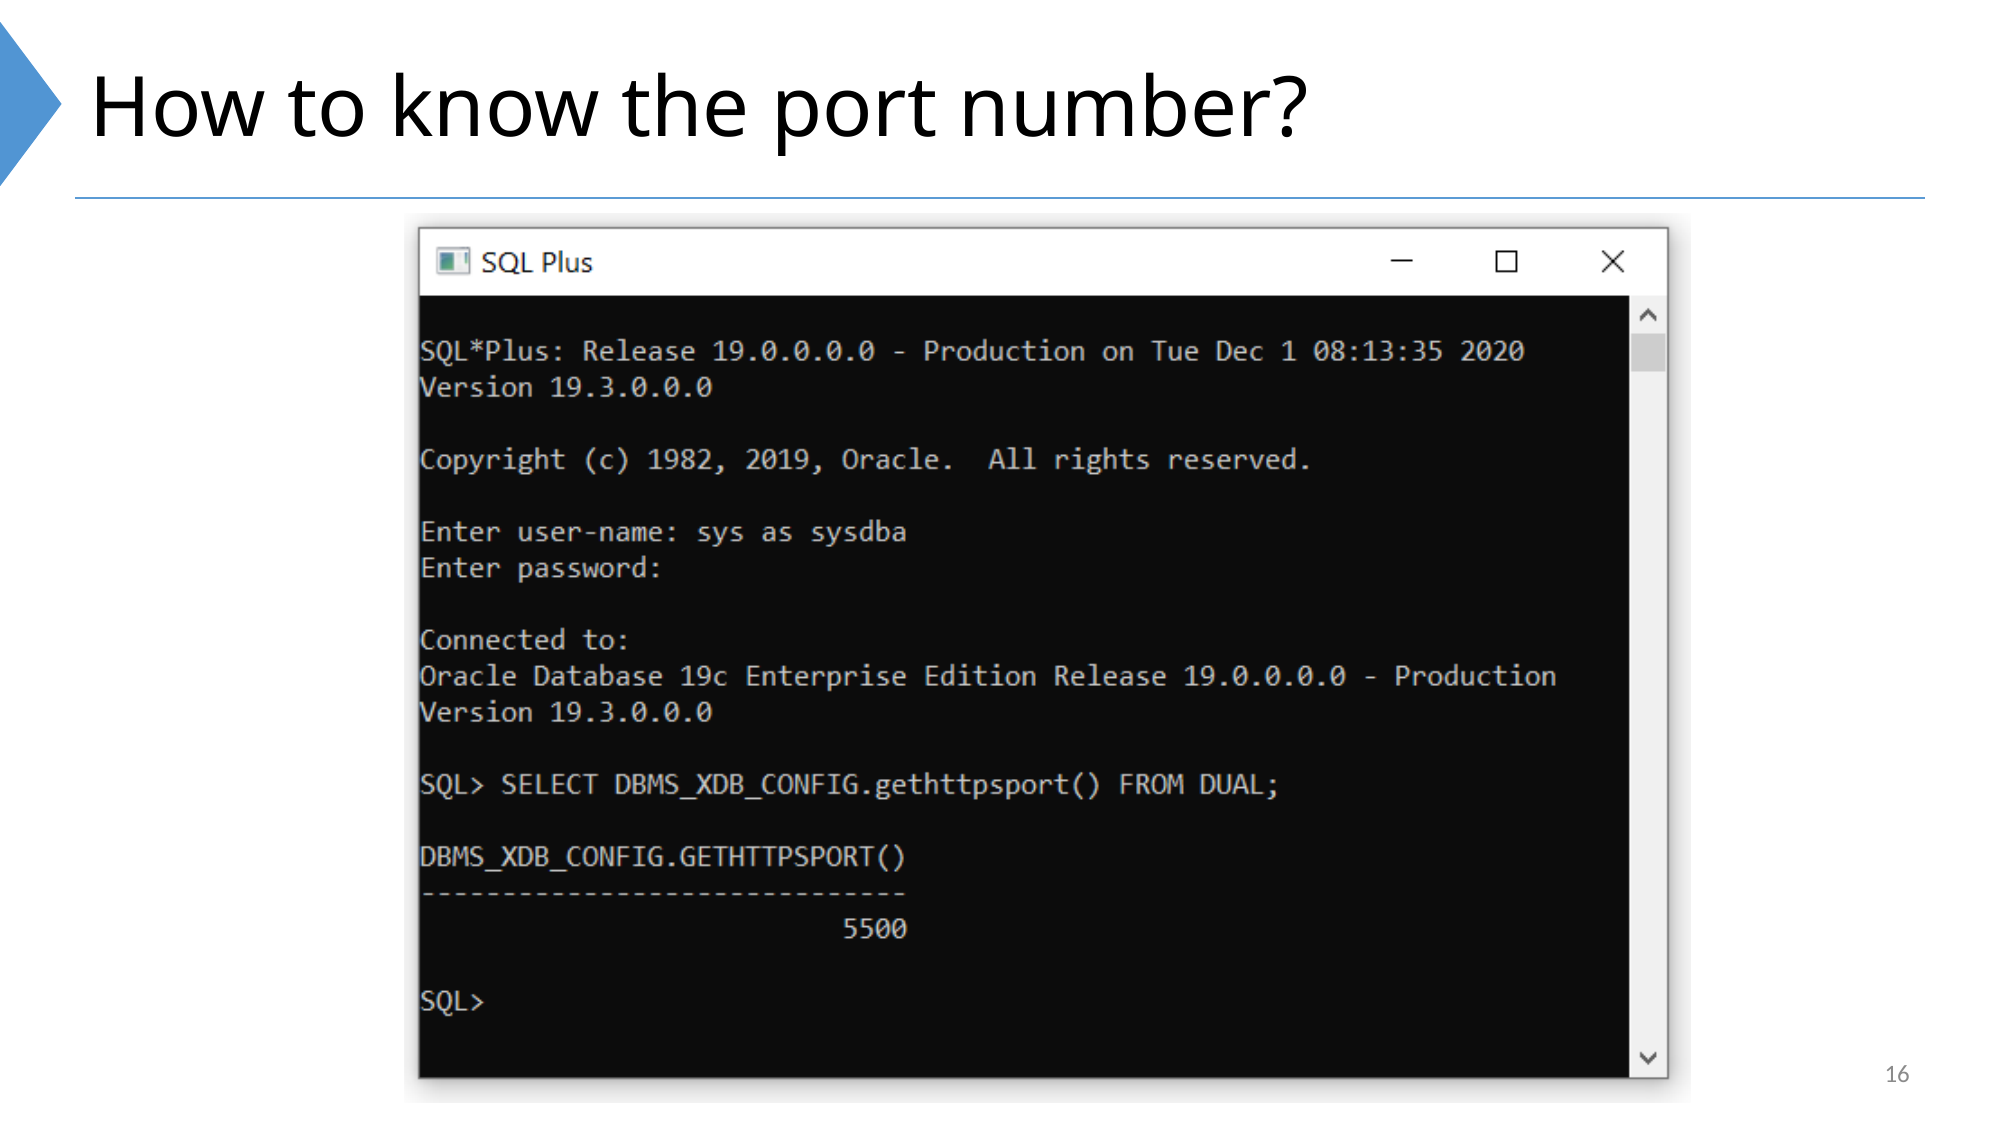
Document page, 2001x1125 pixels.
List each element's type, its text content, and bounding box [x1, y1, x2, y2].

slide_number 16 [1691, 1042, 1926, 1103]
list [404, 213, 1691, 1103]
title How to know the port number? [74, 21, 1926, 198]
